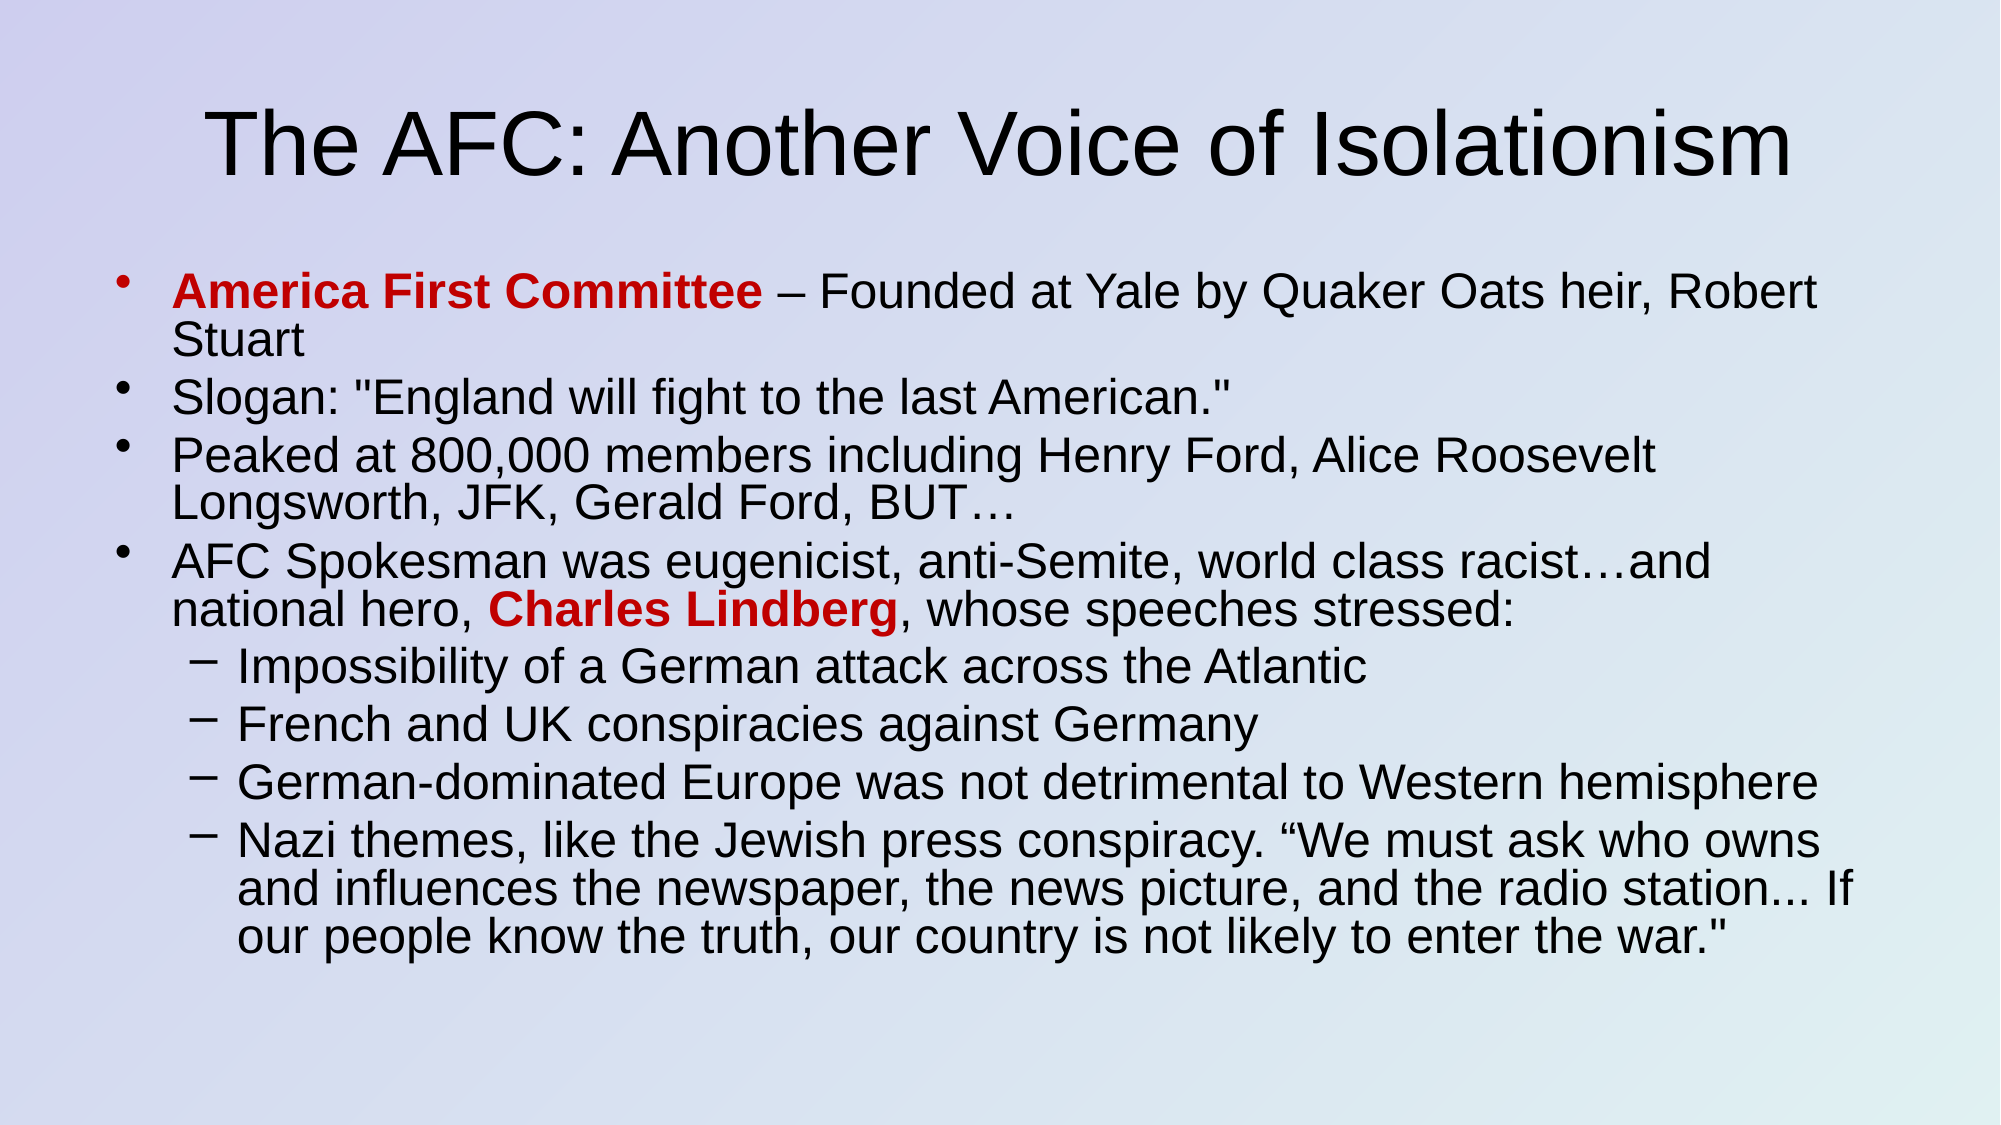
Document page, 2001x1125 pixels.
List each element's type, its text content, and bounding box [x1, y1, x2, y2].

title The AFC: Another Voice of Isolationism [99, 45, 1900, 233]
list America First Committee – Founded at Yale by Quaker Oats heir, Robert Stuart Slogan: "England will fight to the last American." Peaked at 800,000 members including Henry Ford, Alice Roosevelt Longsworth, JFK, Gerald Ford, BUT… AFC Spokesman was eugenicist, anti-Semite, world class racist…and national hero, Charles Lindberg, whose speeches stressed: Impossibility of a German attack across the Atlantic French and UK conspiracies against Germany German-dominated Europe was not detrimental to Western hemisphere Nazi themes, like the Jewish press conspiracy. “We must ask who owns and influences the newspaper, the news picture, and the radio station... If our people know the truth, our country is not likely to enter the war." [99, 262, 1900, 1005]
